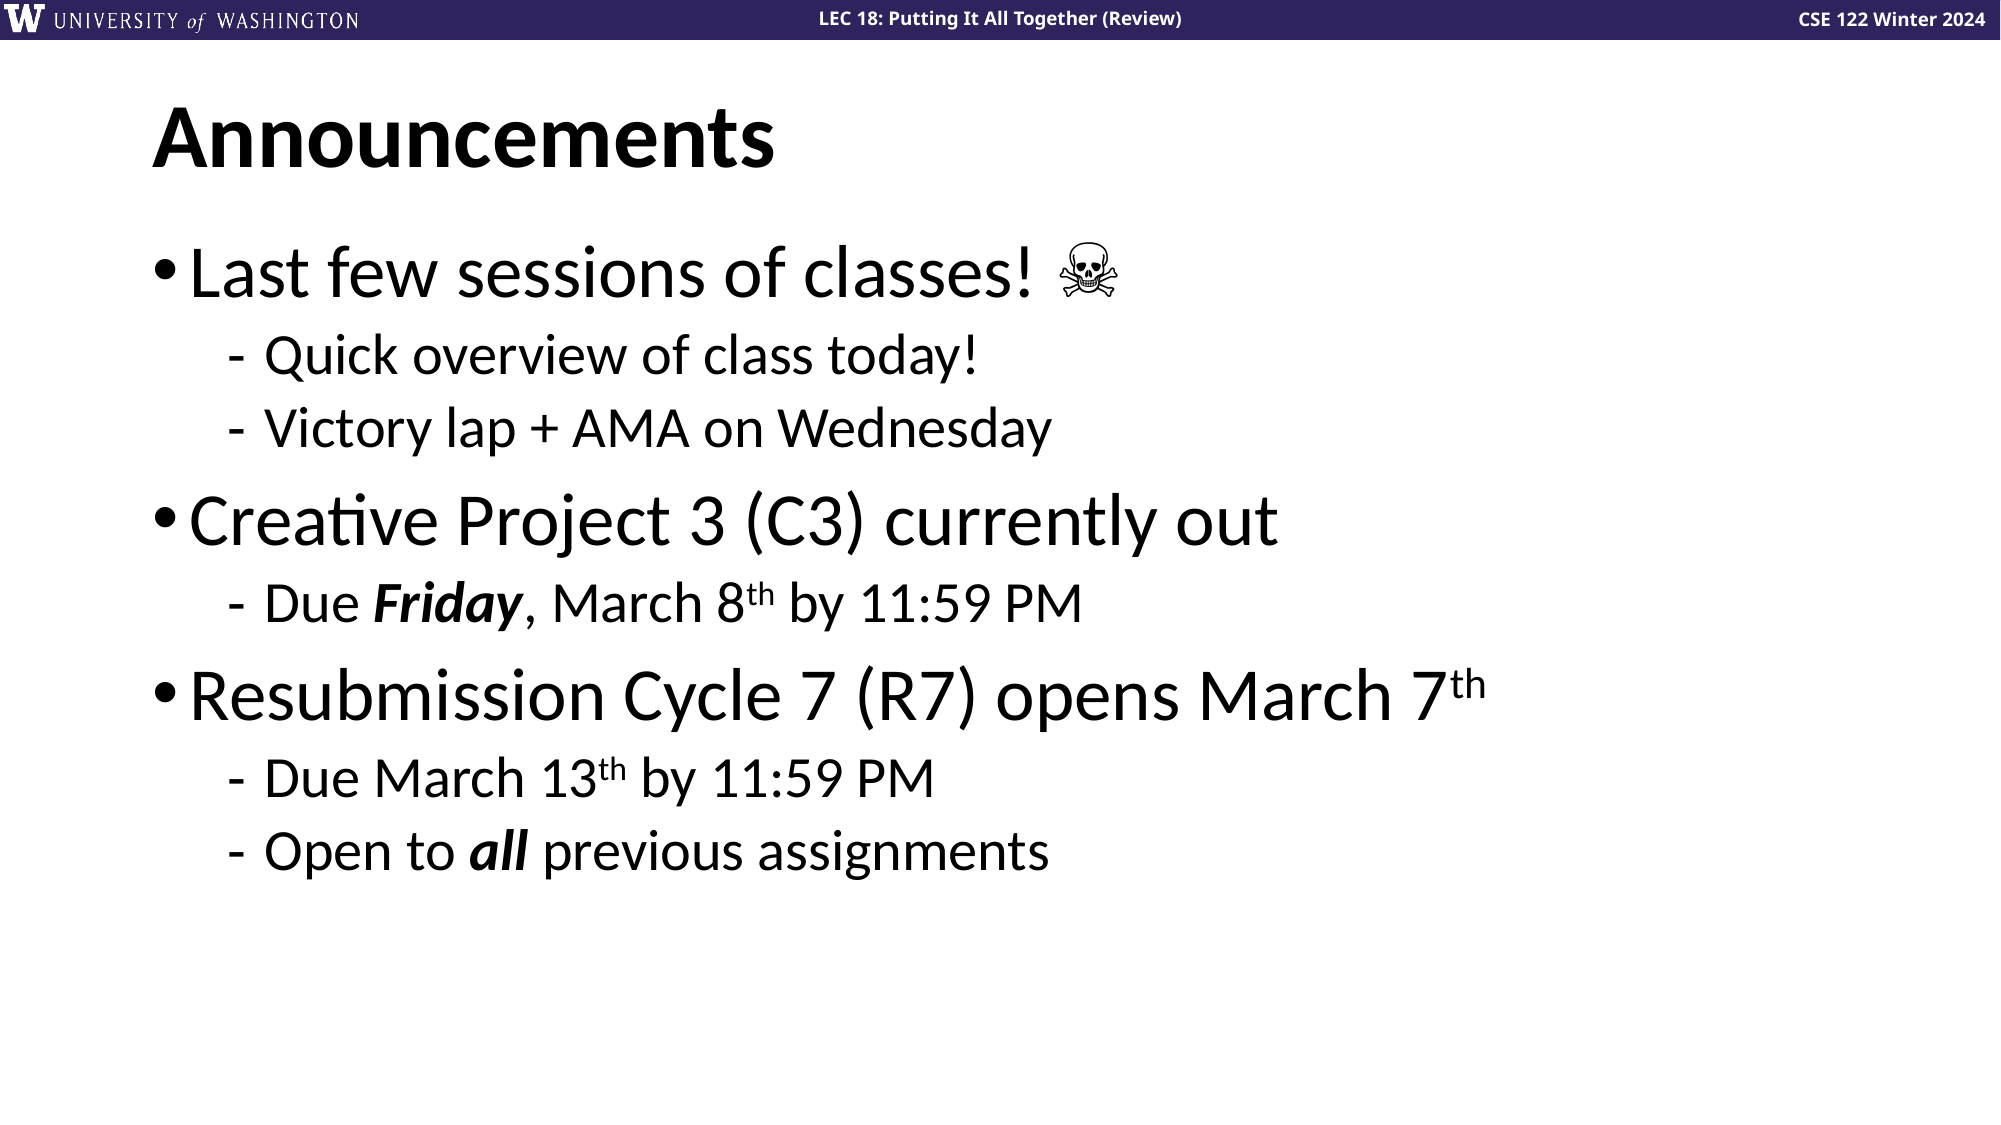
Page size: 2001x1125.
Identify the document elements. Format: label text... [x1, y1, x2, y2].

list Last few sessions of classes! ☠ Quick overview of class today! Victory lap + AMA on Wednesday Creative Project 3 (C3) currently out Due Friday, March 8th by 11:59 PM Resubmission Cycle 7 (R7) opens March 7th Due March 13th by 11:59 PM Open to all previous assignments [137, 224, 1863, 1125]
title Announcements [137, 74, 1863, 200]
picture [4, 4, 358, 33]
